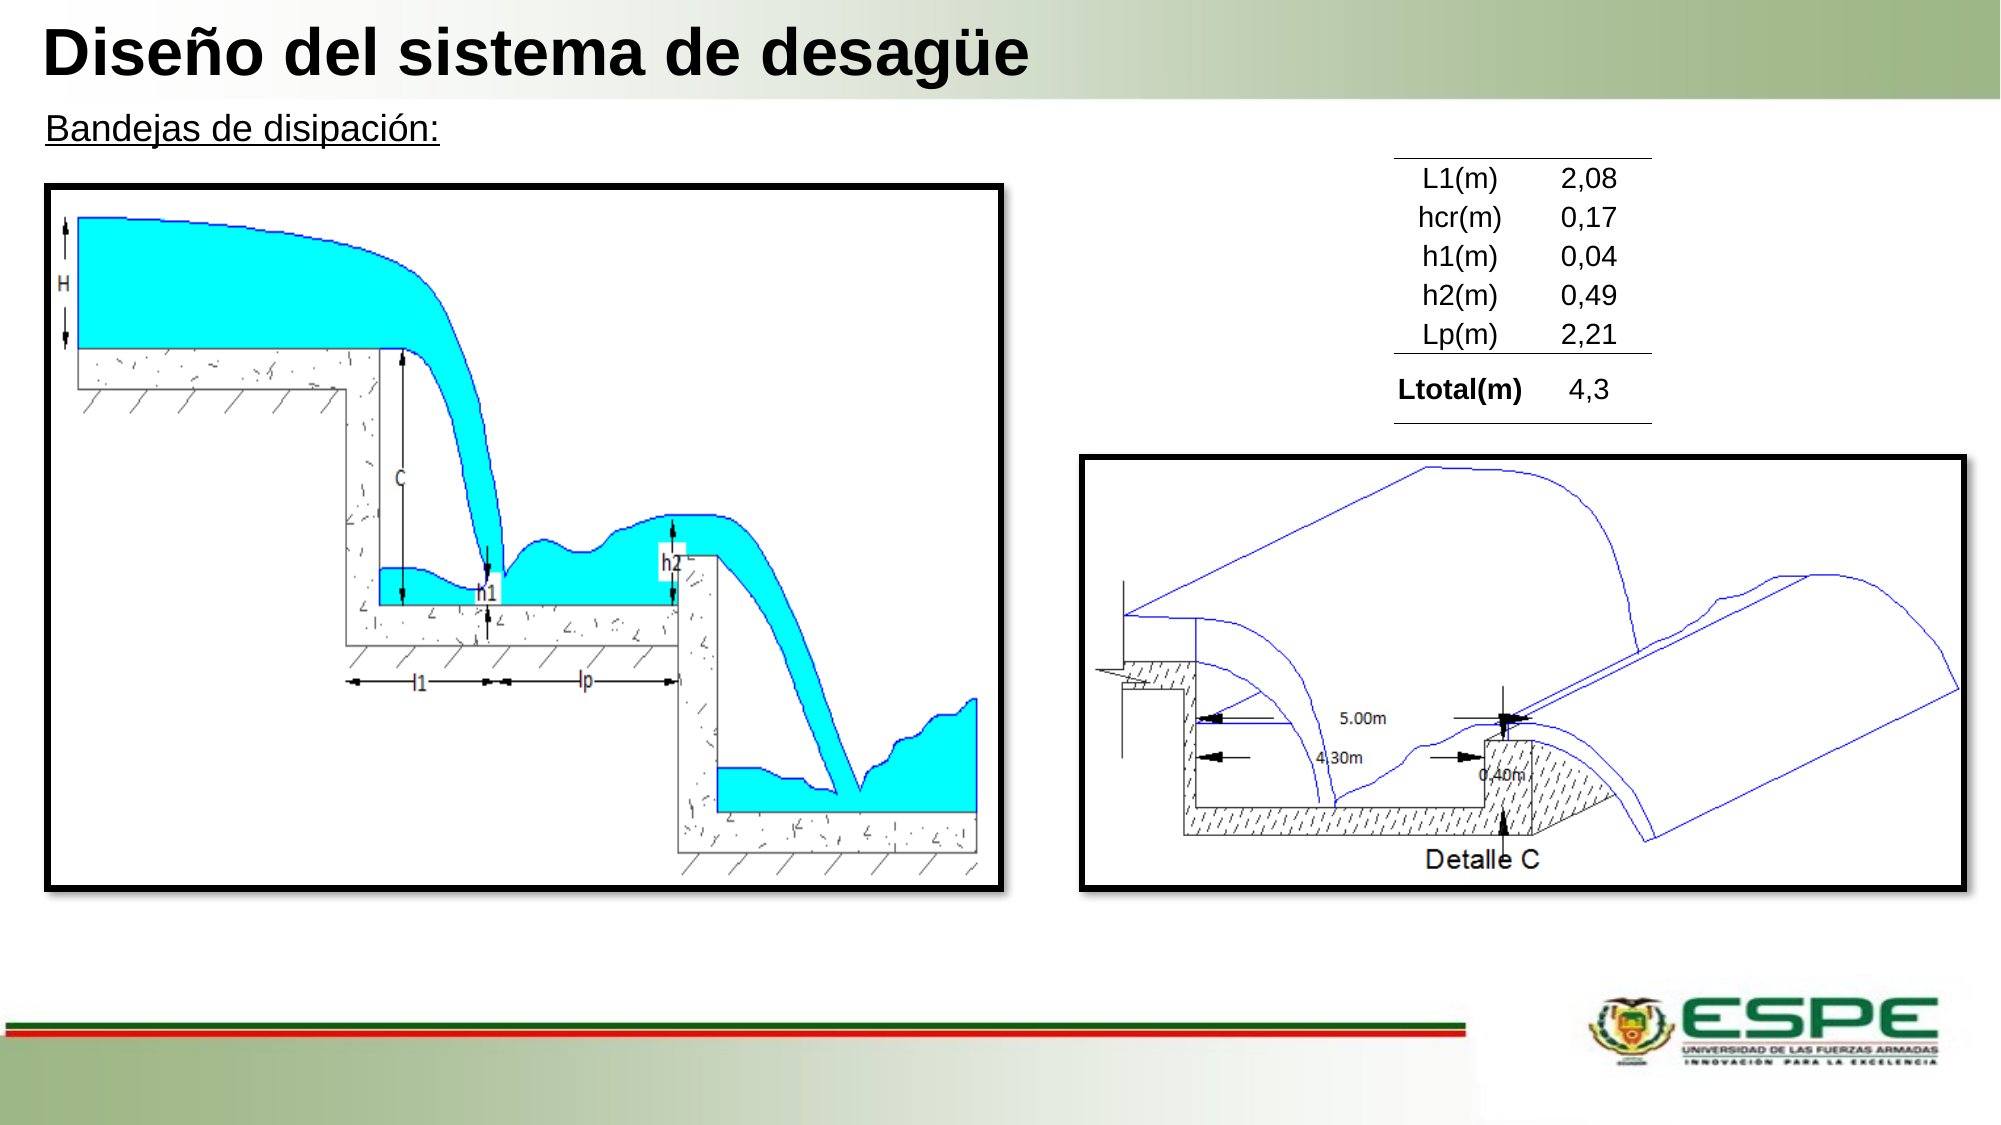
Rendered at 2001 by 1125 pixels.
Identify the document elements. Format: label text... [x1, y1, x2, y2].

table_cell Lp(m) [1394, 314, 1527, 353]
table_cell h2(m) [1394, 275, 1527, 314]
table_cell 4,3 [1527, 354, 1652, 423]
picture [0, 0, 2001, 1125]
table_cell 0,04 [1527, 236, 1652, 275]
table_header 2,08 [1527, 159, 1652, 197]
table_cell 2,21 [1527, 314, 1652, 353]
table_cell Ltotal(m) [1394, 354, 1527, 423]
table_header L1(m) [1394, 159, 1527, 197]
table_cell 0,49 [1527, 275, 1652, 314]
text_box Diseño del sistema de desagüe [27, 0, 1374, 97]
text_box Bandejas de disipación: [30, 96, 455, 157]
table_cell 0,17 [1527, 197, 1652, 236]
table_cell h1(m) [1394, 236, 1527, 275]
table_cell hcr(m) [1394, 197, 1527, 236]
